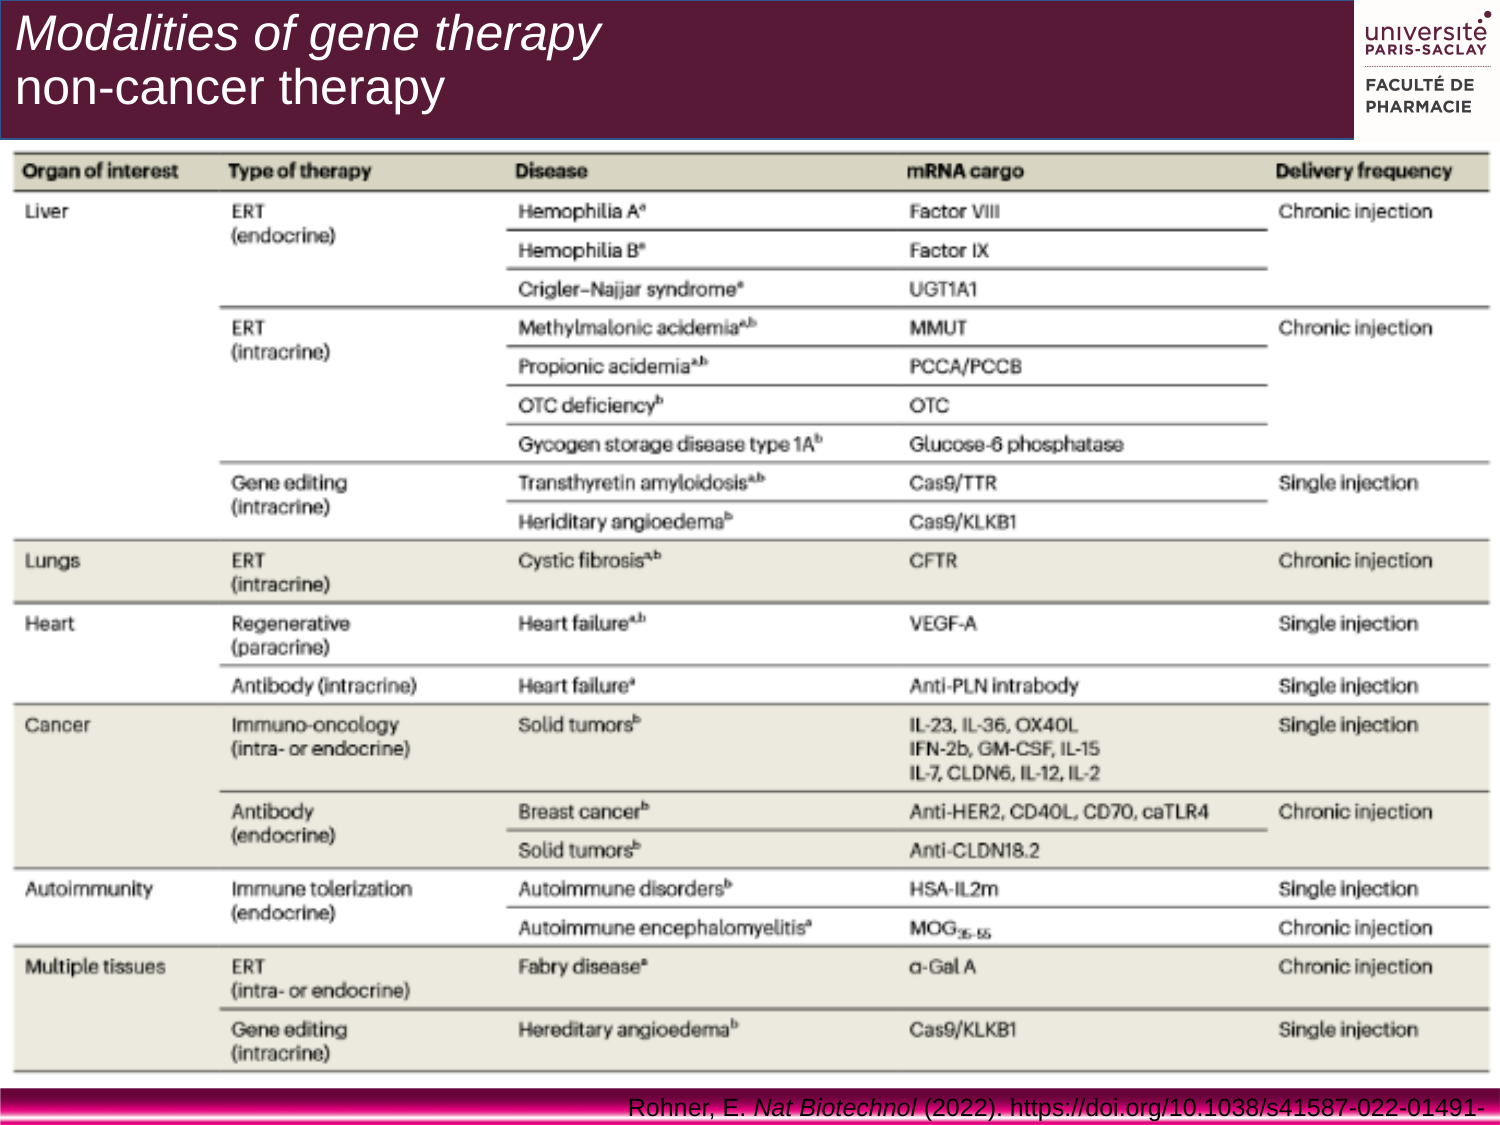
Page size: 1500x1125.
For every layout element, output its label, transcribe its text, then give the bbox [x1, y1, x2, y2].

text_box Rohner, E. Nat Biotechnol (2022). https://doi.org/10.1038/s41587-022-01491- [575, 1084, 1500, 1125]
picture [0, 142, 1500, 1077]
picture [2, 1089, 575, 1124]
text_box Modalities of gene therapy non-cancer therapy [0, 0, 1500, 142]
